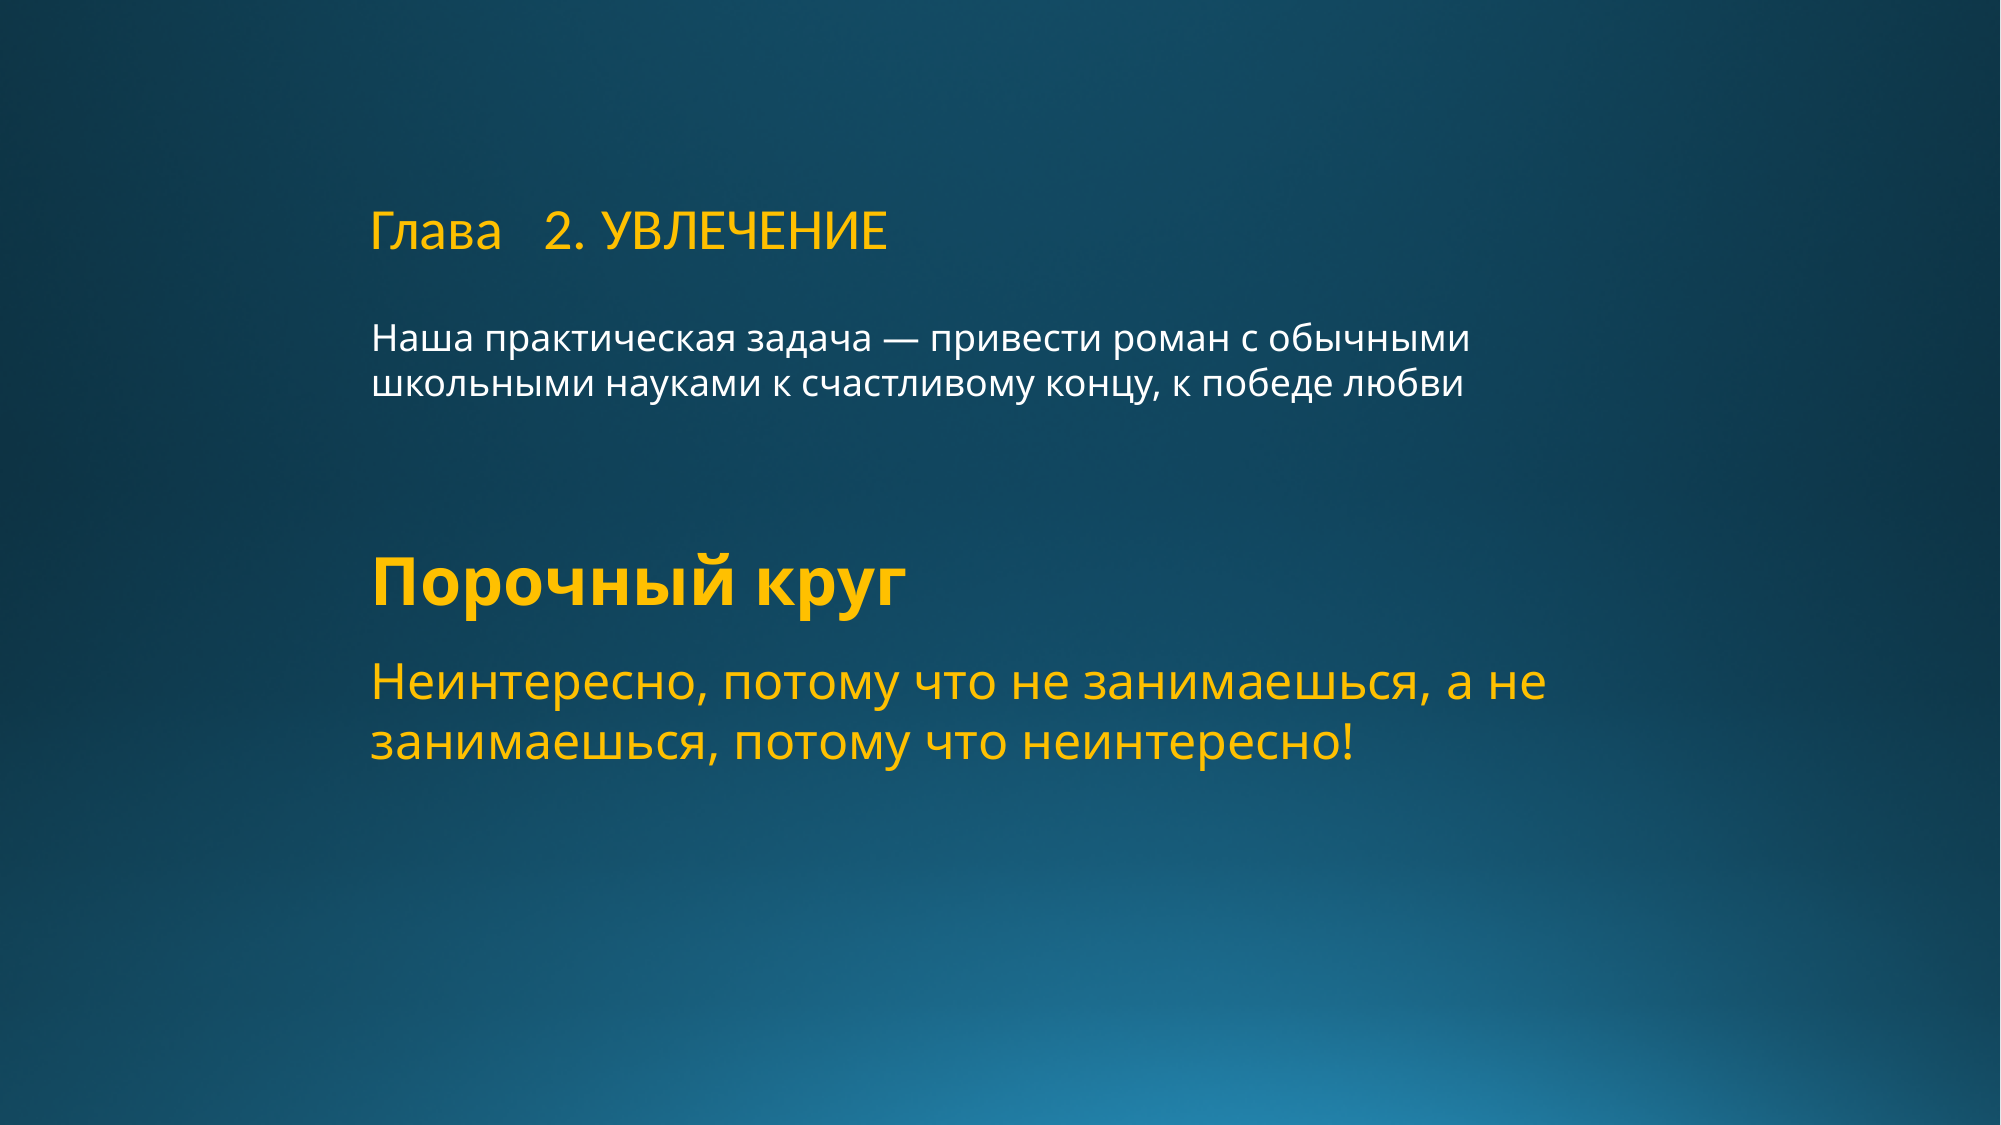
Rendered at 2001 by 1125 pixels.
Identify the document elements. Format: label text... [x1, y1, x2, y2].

text_box Наша практическая задача — привести роман с обычными школьными науками к счастливому концу, к победе любви [355, 307, 1661, 412]
text_box Глава 2. Увлечение [356, 183, 1087, 269]
picture [0, 0, 2001, 1125]
text_box Порочный круг Неинтересно, потому что не занимаешься, а не занимаешься, потому что неинтересно! [356, 531, 1778, 777]
